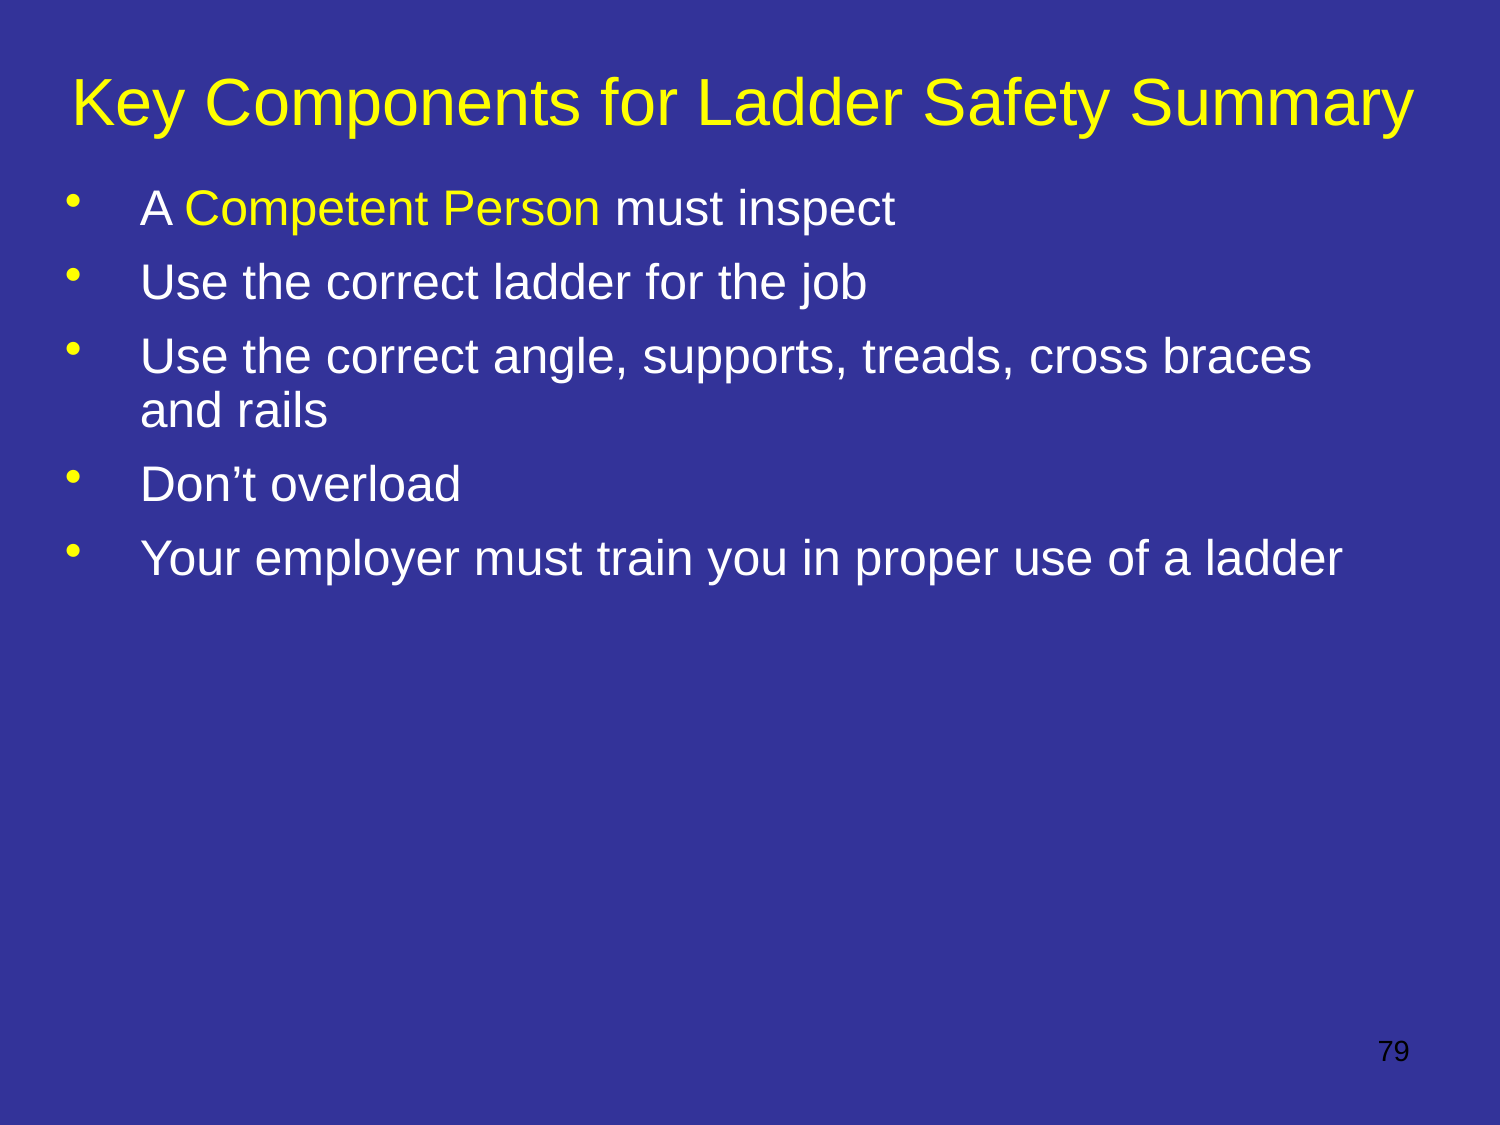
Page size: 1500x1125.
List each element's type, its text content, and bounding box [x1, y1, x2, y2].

slide_number 79 [1074, 1024, 1426, 1103]
text_box A Competent Person must inspect Use the correct ladder for the job Use the correct angle, supports, treads, cross braces and rails Don’t overload Your employer must train you in proper use of a ladder [49, 174, 1413, 594]
title Key Components for Ladder Safety Summary [24, 45, 1463, 233]
